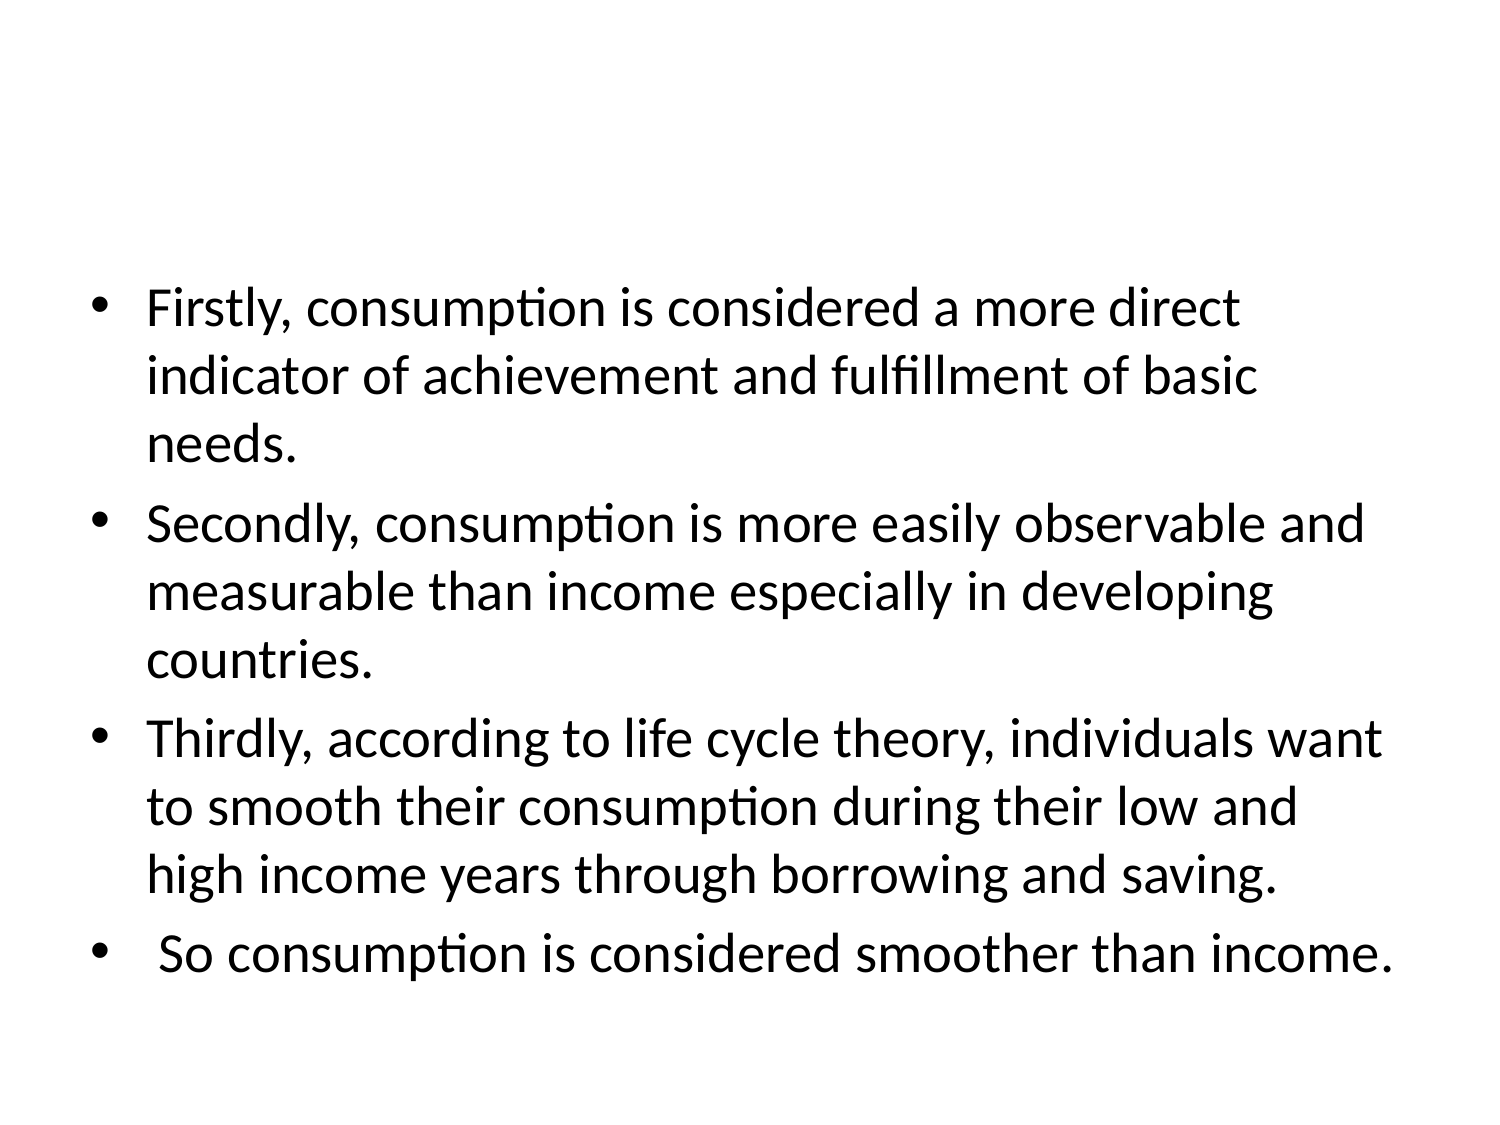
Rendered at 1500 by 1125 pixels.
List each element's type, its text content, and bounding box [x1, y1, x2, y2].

list Firstly, consumption is considered a more direct indicator of achievement and fulfillment of basic needs. Secondly, consumption is more easily observable and measurable than income especially in developing countries. Thirdly, according to life cycle theory, individuals want to smooth their consumption during their low and high income years through borrowing and saving. So consumption is considered smoother than income. [75, 262, 1425, 1005]
